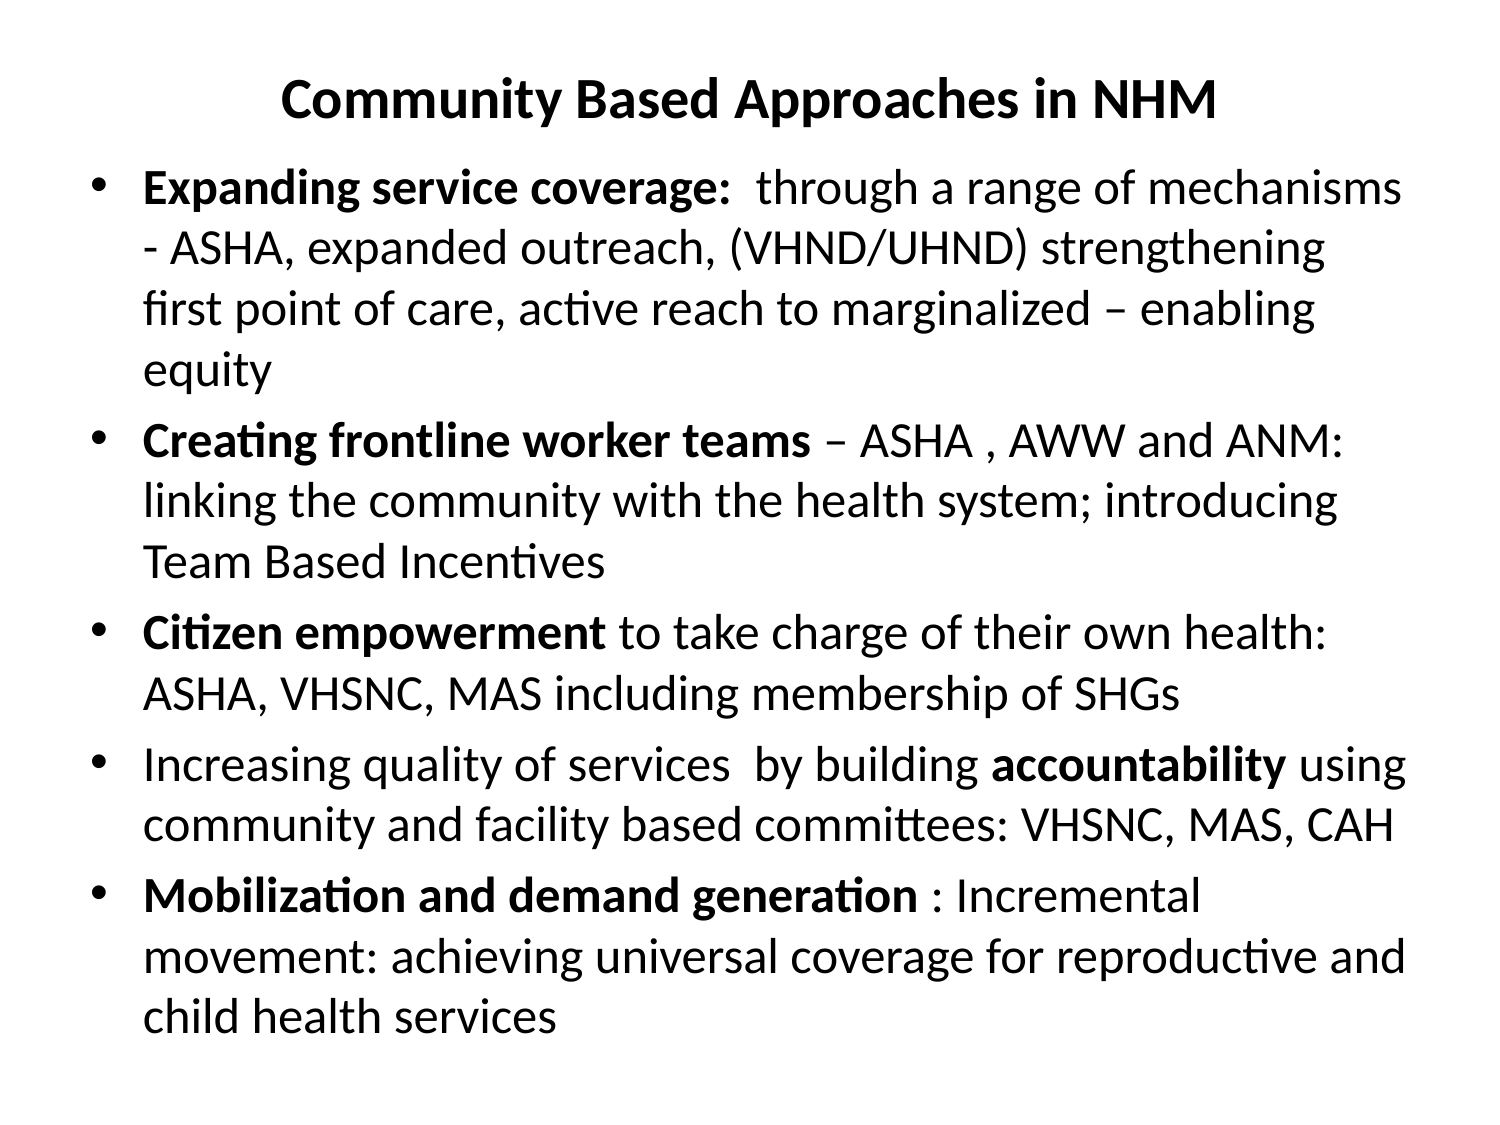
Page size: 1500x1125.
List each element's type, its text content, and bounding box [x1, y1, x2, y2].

title Community Based Approaches in NHM [75, 45, 1425, 146]
list Expanding service coverage: through a range of mechanisms - ASHA, expanded outreach, (VHND/UHND) strengthening first point of care, active reach to marginalized – enabling equity Creating frontline worker teams – ASHA , AWW and ANM: linking the community with the health system; introducing Team Based Incentives Citizen empowerment to take charge of their own health: ASHA, VHSNC, MAS including membership of SHGs Increasing quality of services by building accountability using community and facility based committees: VHSNC, MAS, CAH Mobilization and demand generation : Incremental movement: achieving universal coverage for reproductive and child health services [75, 146, 1425, 1091]
